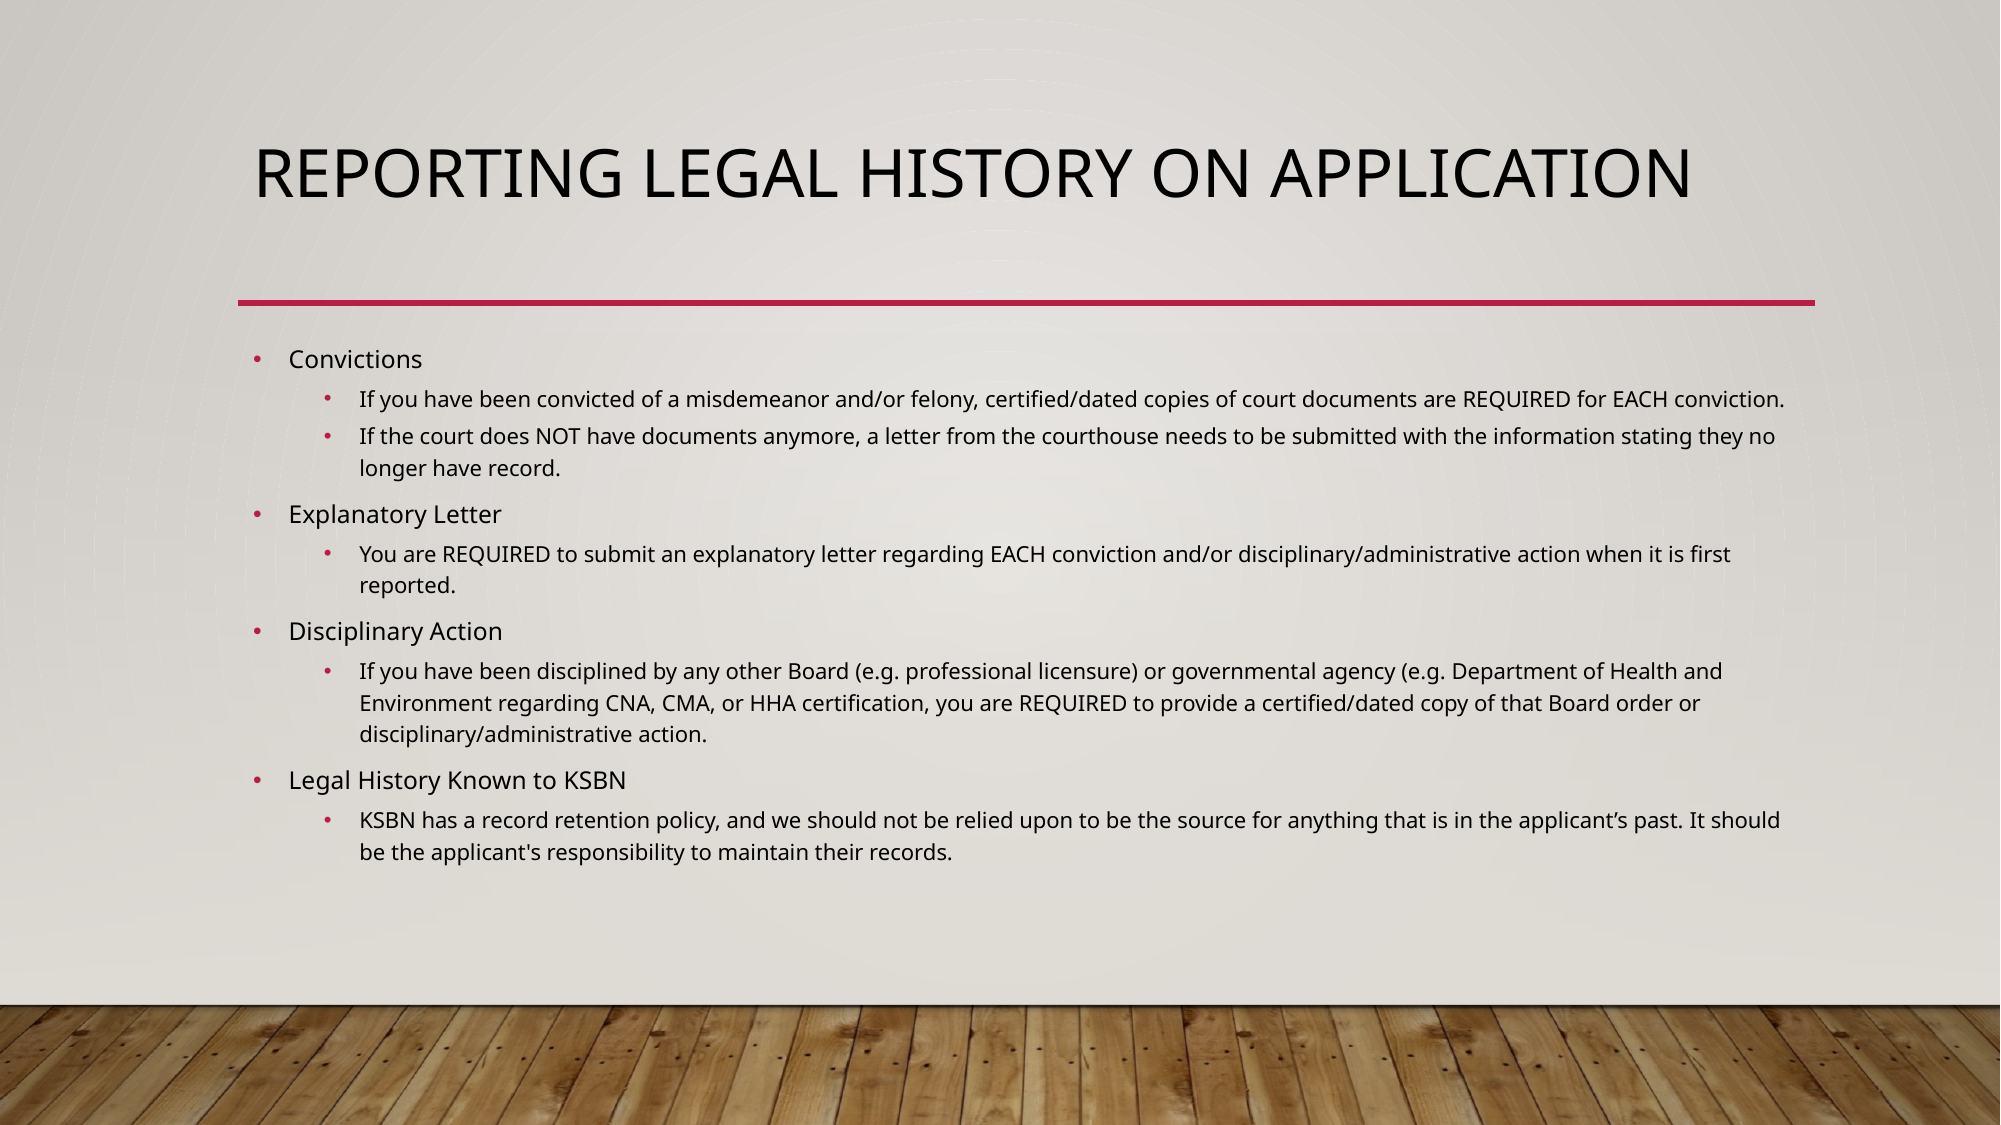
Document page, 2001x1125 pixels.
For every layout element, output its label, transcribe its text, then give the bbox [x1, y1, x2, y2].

picture [0, 1005, 2000, 1125]
list Convictions If you have been convicted of a misdemeanor and/or felony, certified/dated copies of court documents are REQUIRED for EACH conviction. If the court does NOT have documents anymore, a letter from the courthouse needs to be submitted with the information stating they no longer have record. Explanatory Letter You are REQUIRED to submit an explanatory letter regarding EACH conviction and/or disciplinary/administrative action when it is first reported. Disciplinary Action If you have been disciplined by any other Board (e.g. professional licensure) or governmental agency (e.g. Department of Health and Environment regarding CNA, CMA, or HHA certification, you are REQUIRED to provide a certified/dated copy of that Board order or disciplinary/administrative action. Legal History Known to KSBN KSBN has a record retention policy, and we should not be relied upon to be the source for anything that is in the applicant’s past. It should be the applicant's responsibility to maintain their records. [238, 330, 1814, 897]
title Reporting legal history on application [238, 131, 1814, 305]
